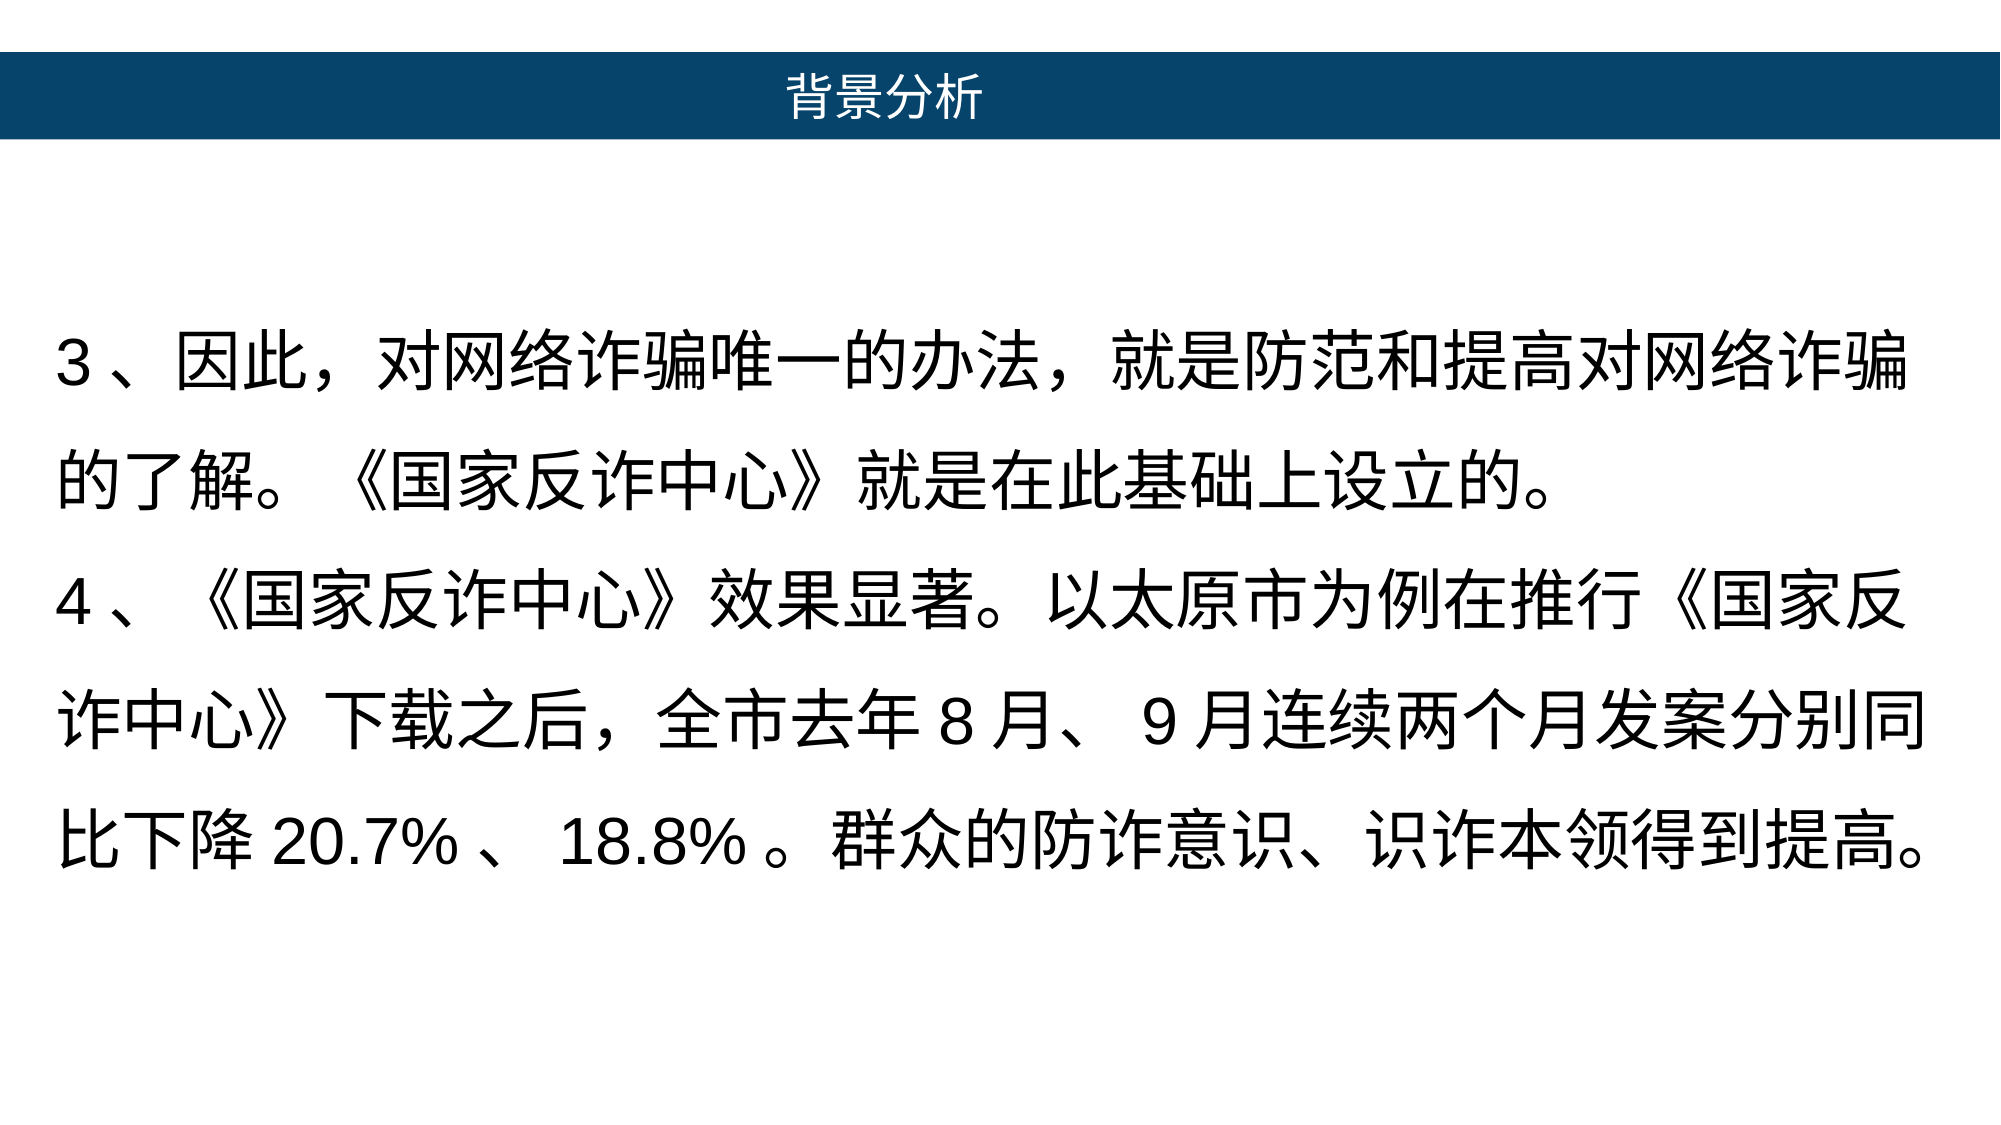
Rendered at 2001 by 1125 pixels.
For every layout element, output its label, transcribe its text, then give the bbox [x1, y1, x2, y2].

text_box 3、因此，对网络诈骗唯一的办法，就是防范和提高对网络诈骗的了解。《国家反诈中心》就是在此基础上设立的。 4、《国家反诈中心》效果显著。以太原市为例在推行《国家反诈中心》下载之后，全市去年8月、9月连续两个月发案分别同比下降20.7%、18.8%。群众的防诈意识、识诈本领得到提高。 [39, 271, 1961, 1042]
text_box 背景分析 [769, 57, 1231, 133]
text_box [0, 51, 2000, 140]
